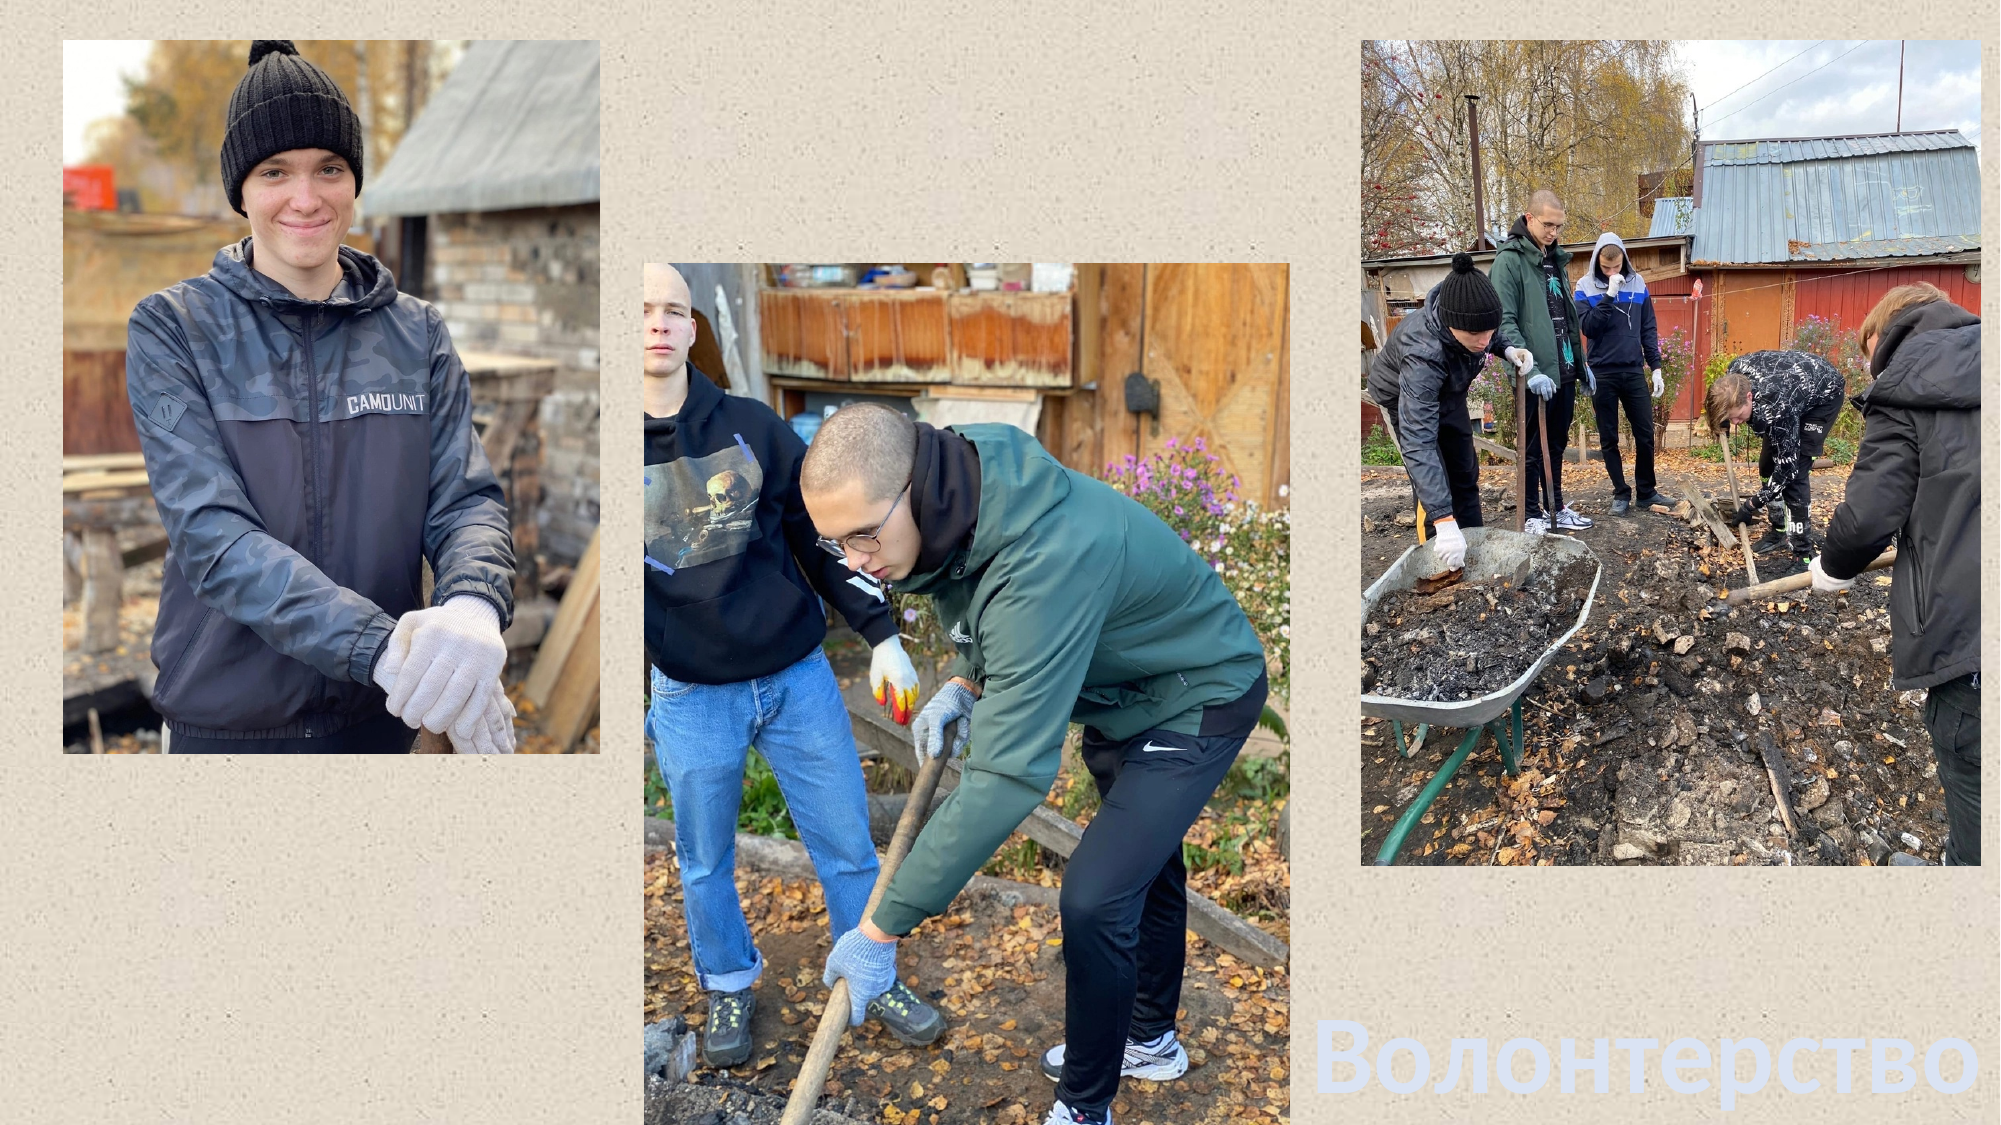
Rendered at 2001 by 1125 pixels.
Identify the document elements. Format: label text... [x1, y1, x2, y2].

text_box Волонтерство [1295, 973, 1998, 1124]
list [63, 40, 600, 754]
picture [0, 0, 2001, 1125]
